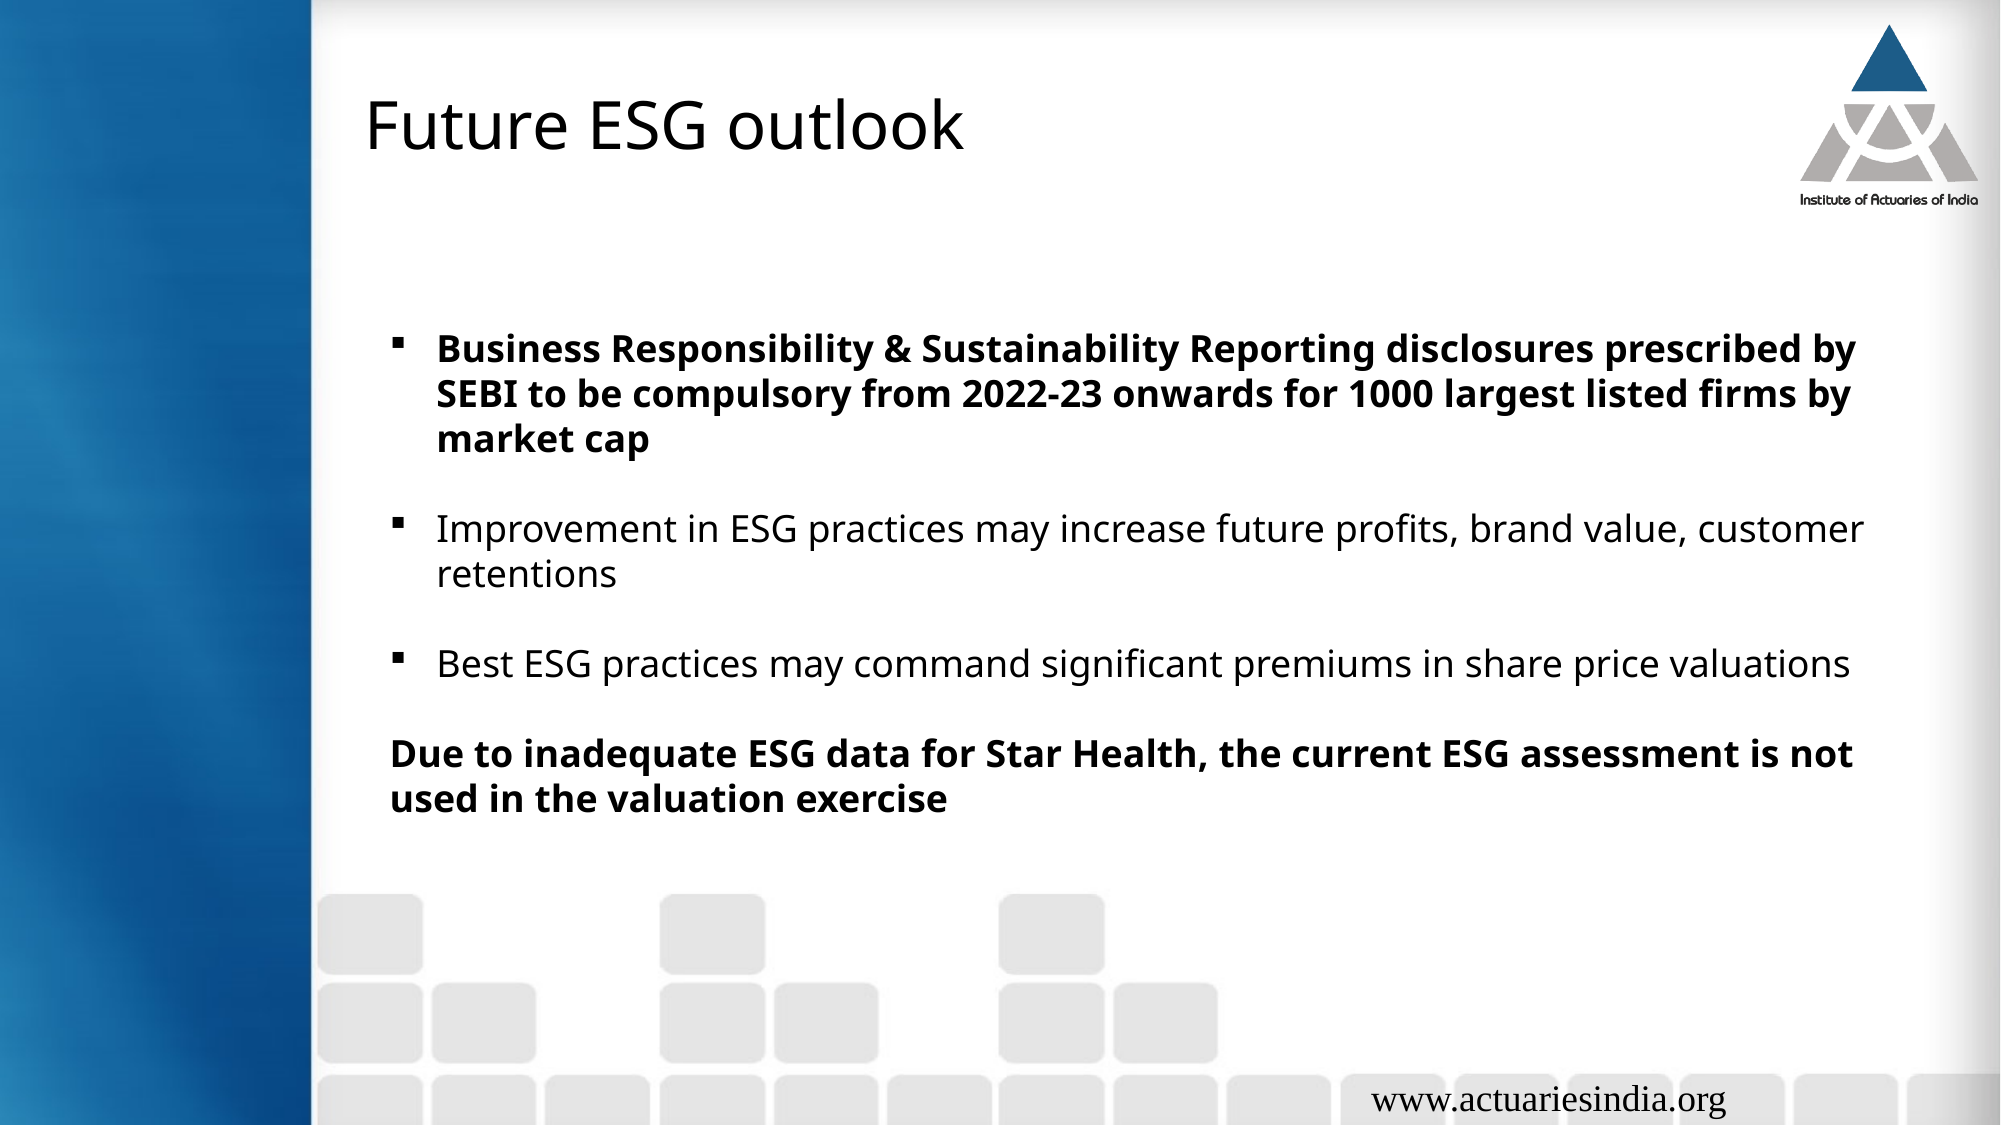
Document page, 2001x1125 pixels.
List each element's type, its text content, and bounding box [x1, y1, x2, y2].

picture [0, 0, 2001, 1125]
text_box www.actuariesindia.org [1356, 1066, 1832, 1125]
text_box Business Responsibility & Sustainability Reporting disclosures prescribed by SEBI to be compulsory from 2022-23 onwards for 1000 largest listed firms by market cap Improvement in ESG practices may increase future profits, brand value, customer retentions Best ESG practices may command significant premiums in share price valuations Due to inadequate ESG data for Star Health, the current ESG assessment is not used in the valuation exercise [374, 317, 1893, 963]
text_box Future ESG outlook [350, 75, 1794, 205]
